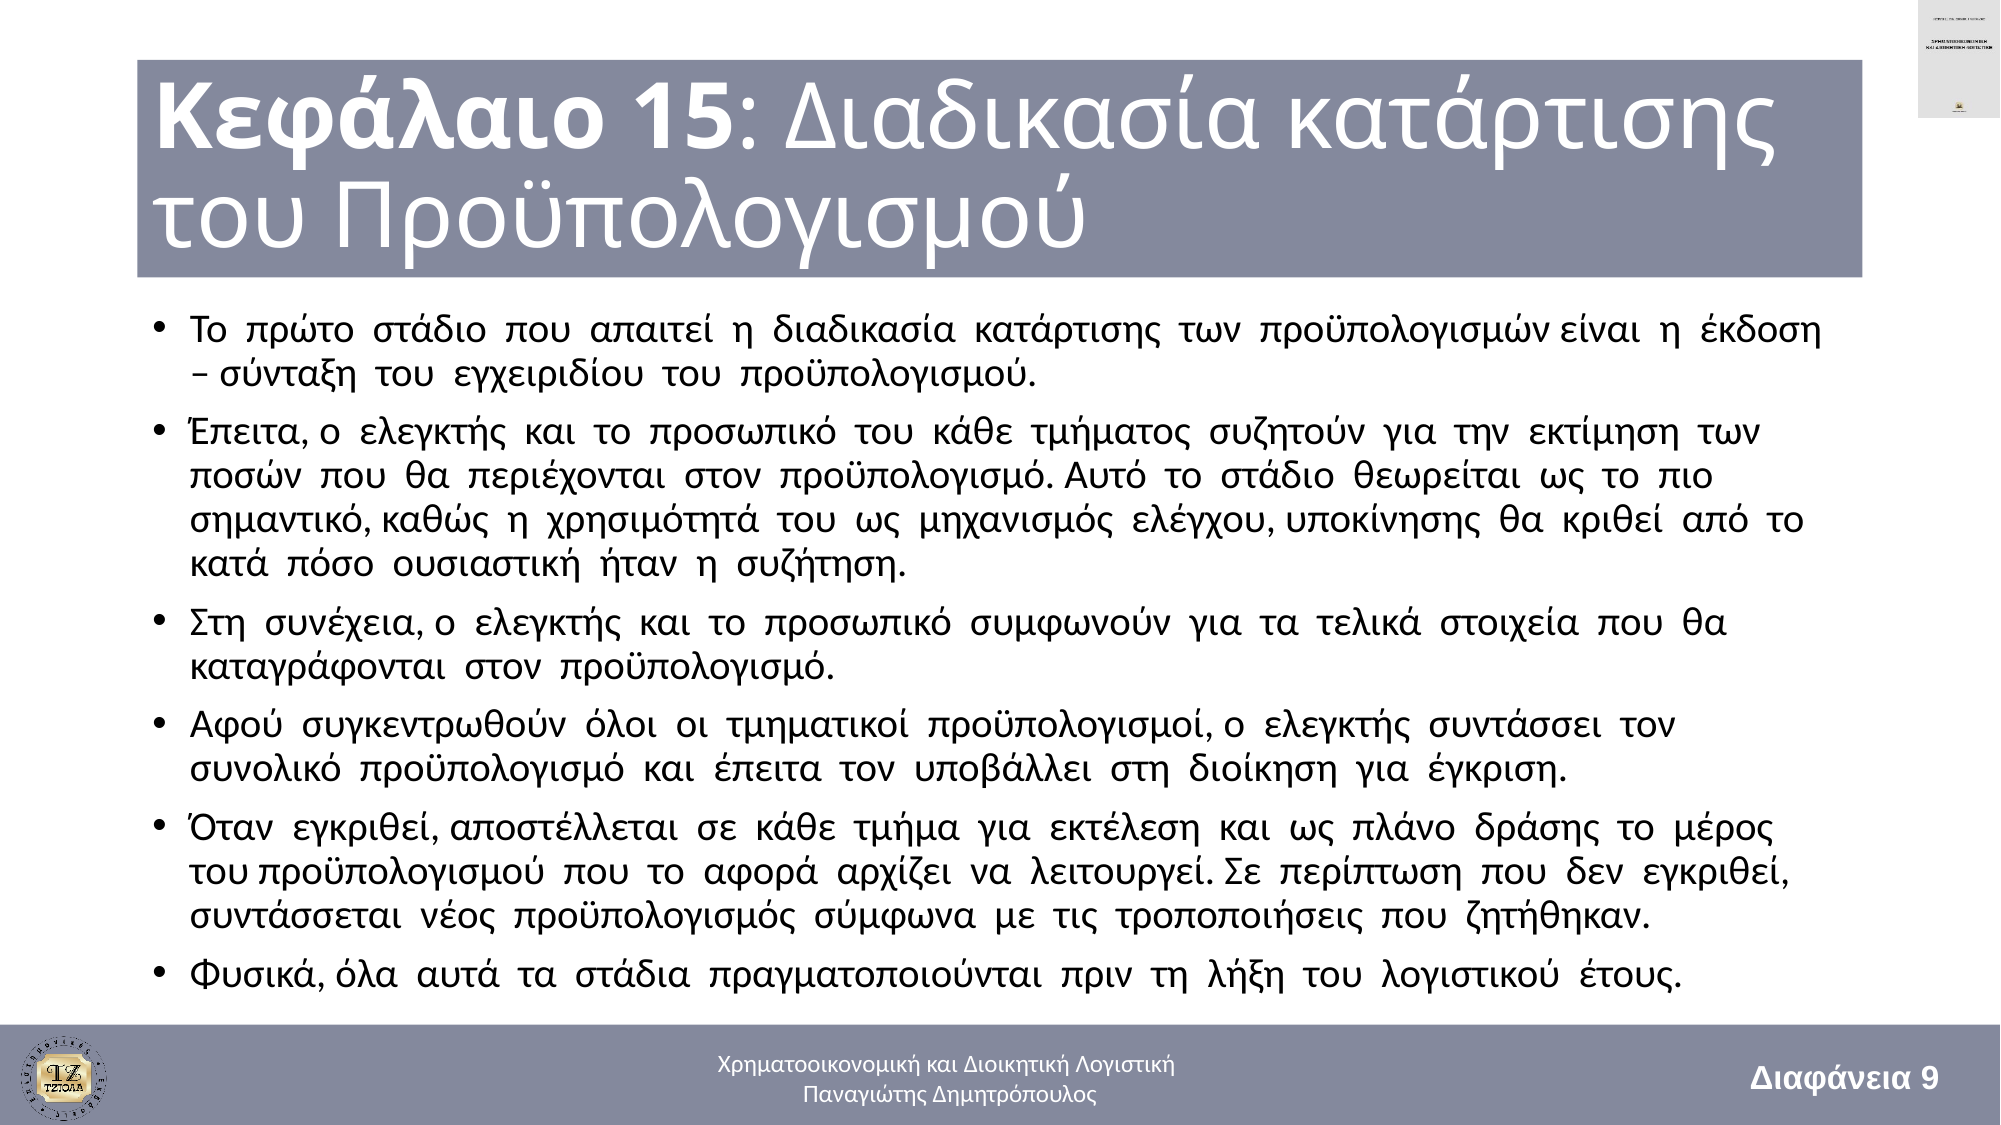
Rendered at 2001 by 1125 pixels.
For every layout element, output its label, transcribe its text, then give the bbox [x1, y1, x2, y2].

picture [18, 1035, 109, 1123]
text_box [0, 1024, 2000, 1125]
picture [1918, 0, 2000, 118]
list Το πρώτο στάδιο που απαιτεί η διαδικασία κατάρτισης των προϋπολογισμών είναι η έκδοση – σύνταξη του εγχειριδίου του προϋπολογισμού. Έπειτα, ο ελεγκτής και το προσωπικό του κάθε τμήματος συζητούν για την εκτίμηση των ποσών που θα περιέχονται στον προϋπολογισμό. Αυτό το στάδιο θεωρείται ως το πιο σημαντικό, καθώς η χρησιμότητά του ως μηχανισμός ελέγχου, υποκίνησης θα κριθεί από το κατά πόσο ουσιαστική ήταν η συζήτηση. Στη συνέχεια, ο ελεγκτής και το προσωπικό συμφωνούν για τα τελικά στοιχεία που θα καταγράφονται στον προϋπολογισμό. Αφού συγκεντρωθούν όλοι οι τμηματικοί προϋπολογισμοί, ο ελεγκτής συντάσσει τον συνολικό προϋπολογισμό και έπειτα τον υποβάλλει στη διοίκηση για έγκριση. Όταν εγκριθεί, αποστέλλεται σε κάθε τμήμα για εκτέλεση και ως πλάνο δράσης το μέρος του προϋπολογισμού που το αφορά αρχίζει να λειτουργεί. Σε περίπτωση που δεν εγκριθεί, συντάσσεται νέος προϋπολογισμός σύμφωνα με τις τροποποιήσεις που ζητήθηκαν. Φυσικά, όλα αυτά τα στάδια πραγματοποιούνται πριν τη λήξη του λογιστικού έτους. [137, 299, 1863, 1014]
text_box Διαφάνεια 9 [1644, 1048, 1954, 1125]
title Κεφάλαιο 15: Διαδικασία κατάρτισης του Προϋπολογισμού [137, 59, 1863, 278]
text_box Χρηματοοικονομική και Διοικητική Λογιστική Παναγιώτης Δημητρόπουλος [152, 1055, 1644, 1125]
